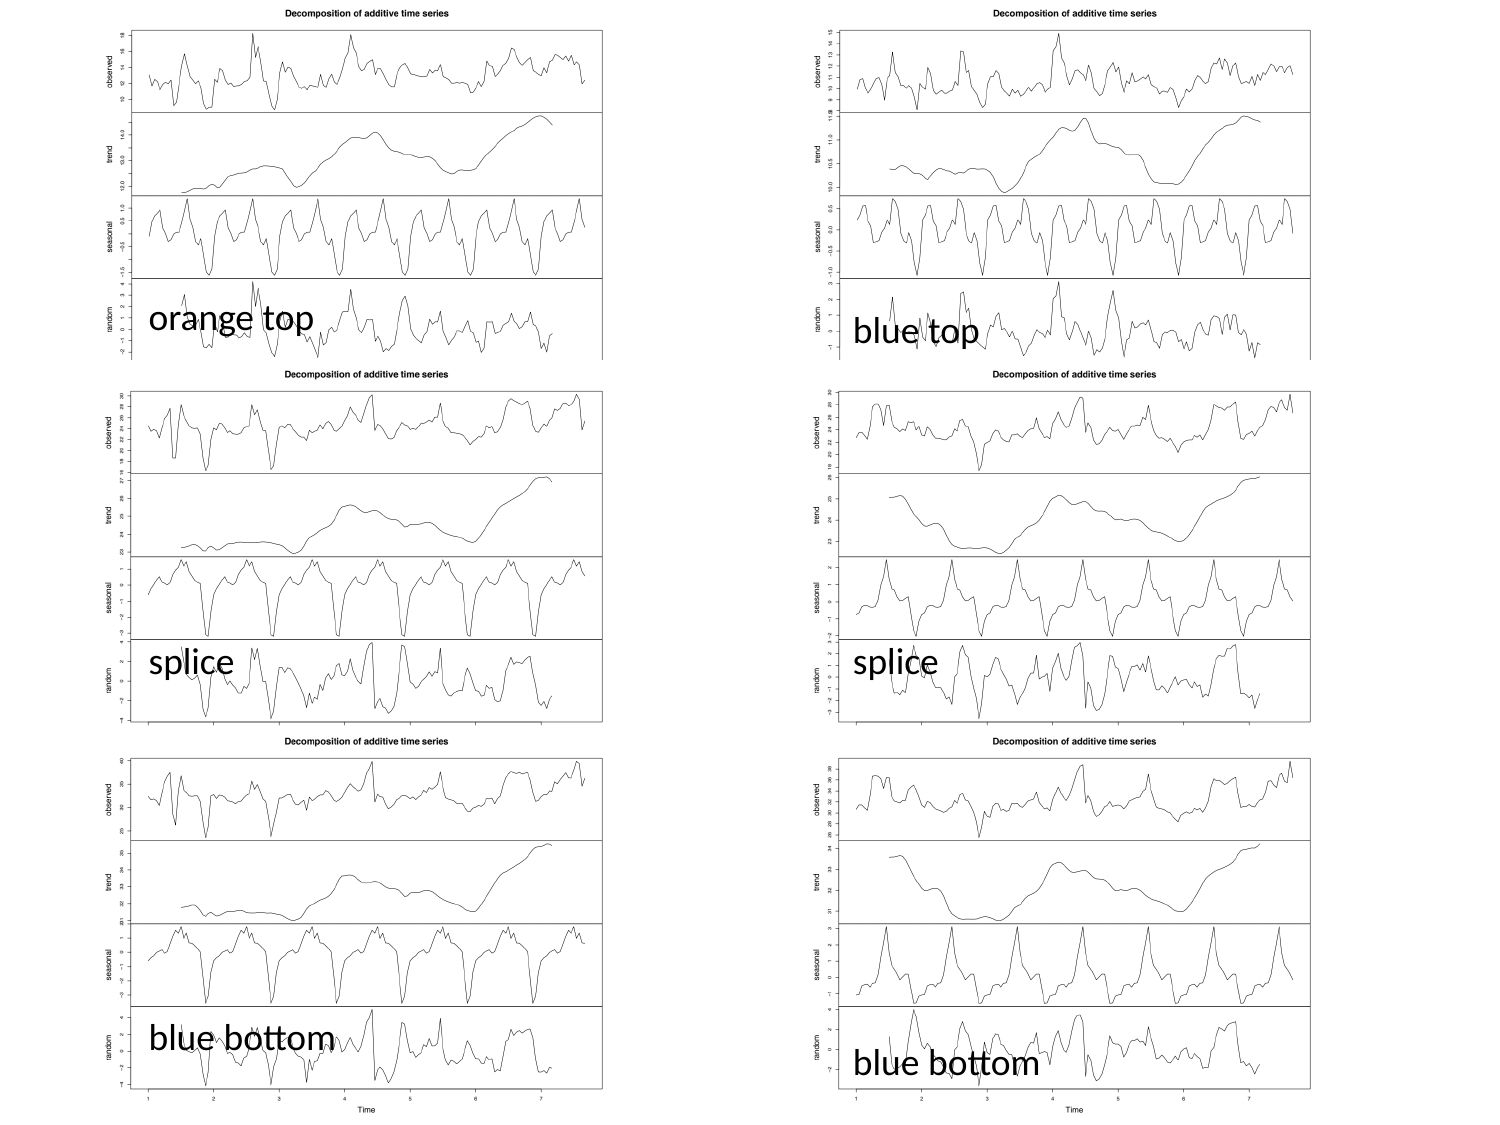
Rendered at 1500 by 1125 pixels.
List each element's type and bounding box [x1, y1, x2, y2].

picture [99, 0, 614, 1125]
picture [807, 0, 1322, 1125]
